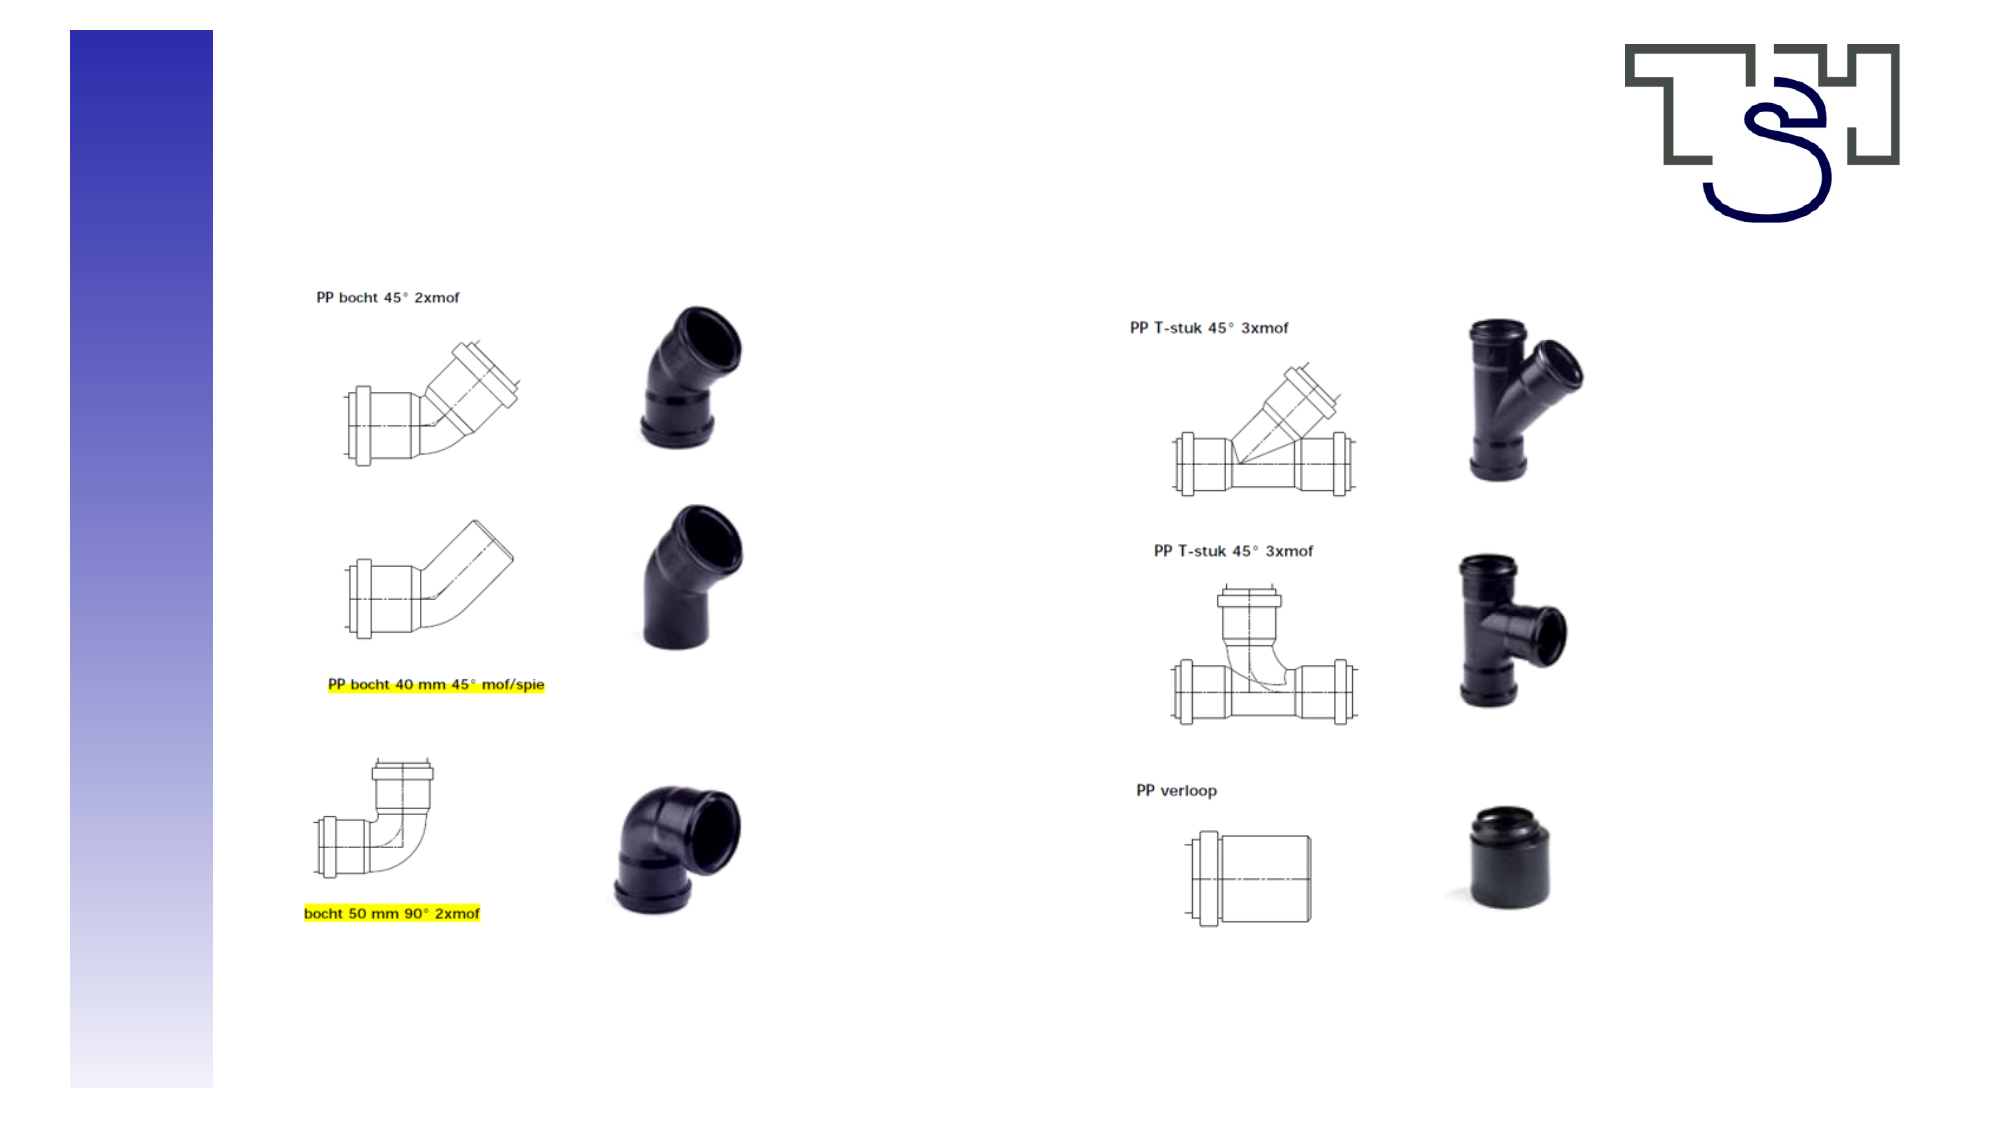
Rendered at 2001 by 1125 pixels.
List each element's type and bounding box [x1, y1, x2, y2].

list [1108, 280, 1634, 958]
list [293, 262, 751, 958]
picture [1625, 44, 1900, 223]
